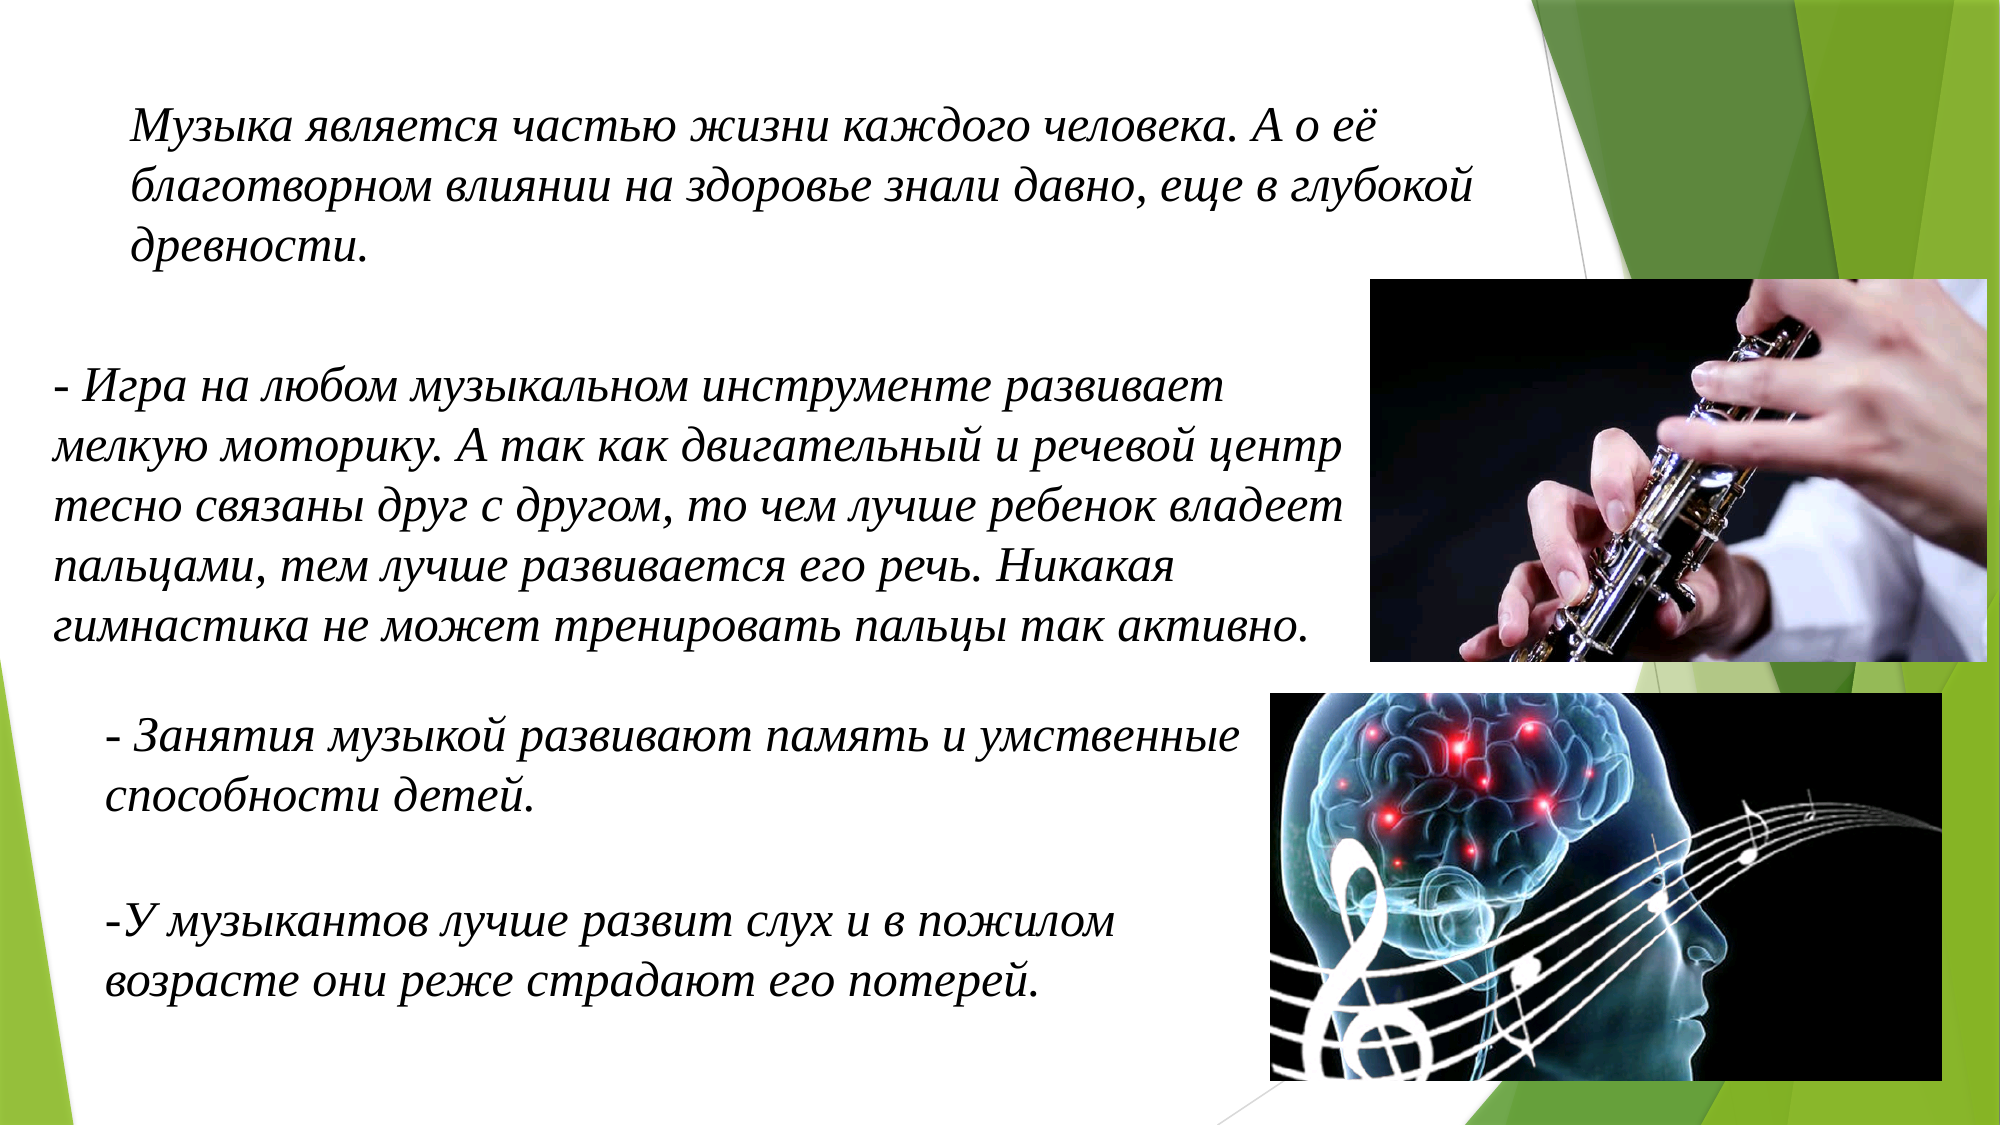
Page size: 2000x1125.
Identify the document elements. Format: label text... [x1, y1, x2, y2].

text_box - Игра на любом музыкальном инструменте развивает мелкую моторику. А так как двигательный и речевой центр тесно связаны друг с другом, то чем лучше ребенок владеет пальцами, тем лучше развивается его речь. Никакая гимнастика не может тренировать пальцы так активно. [38, 343, 1364, 659]
text_box Музыка является частью жизни каждого человека. А о её благотворном влиянии на здоровье знали давно, еще в глубокой древности. [115, 83, 1493, 279]
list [1270, 693, 1943, 1082]
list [1369, 279, 1987, 663]
text_box - Занятия музыкой развивают память и умственные способности детей. [90, 693, 1269, 829]
text_box -У музыкантов лучше развит слух и в пожилом возрасте они реже страдают его потерей. [89, 879, 1246, 1014]
